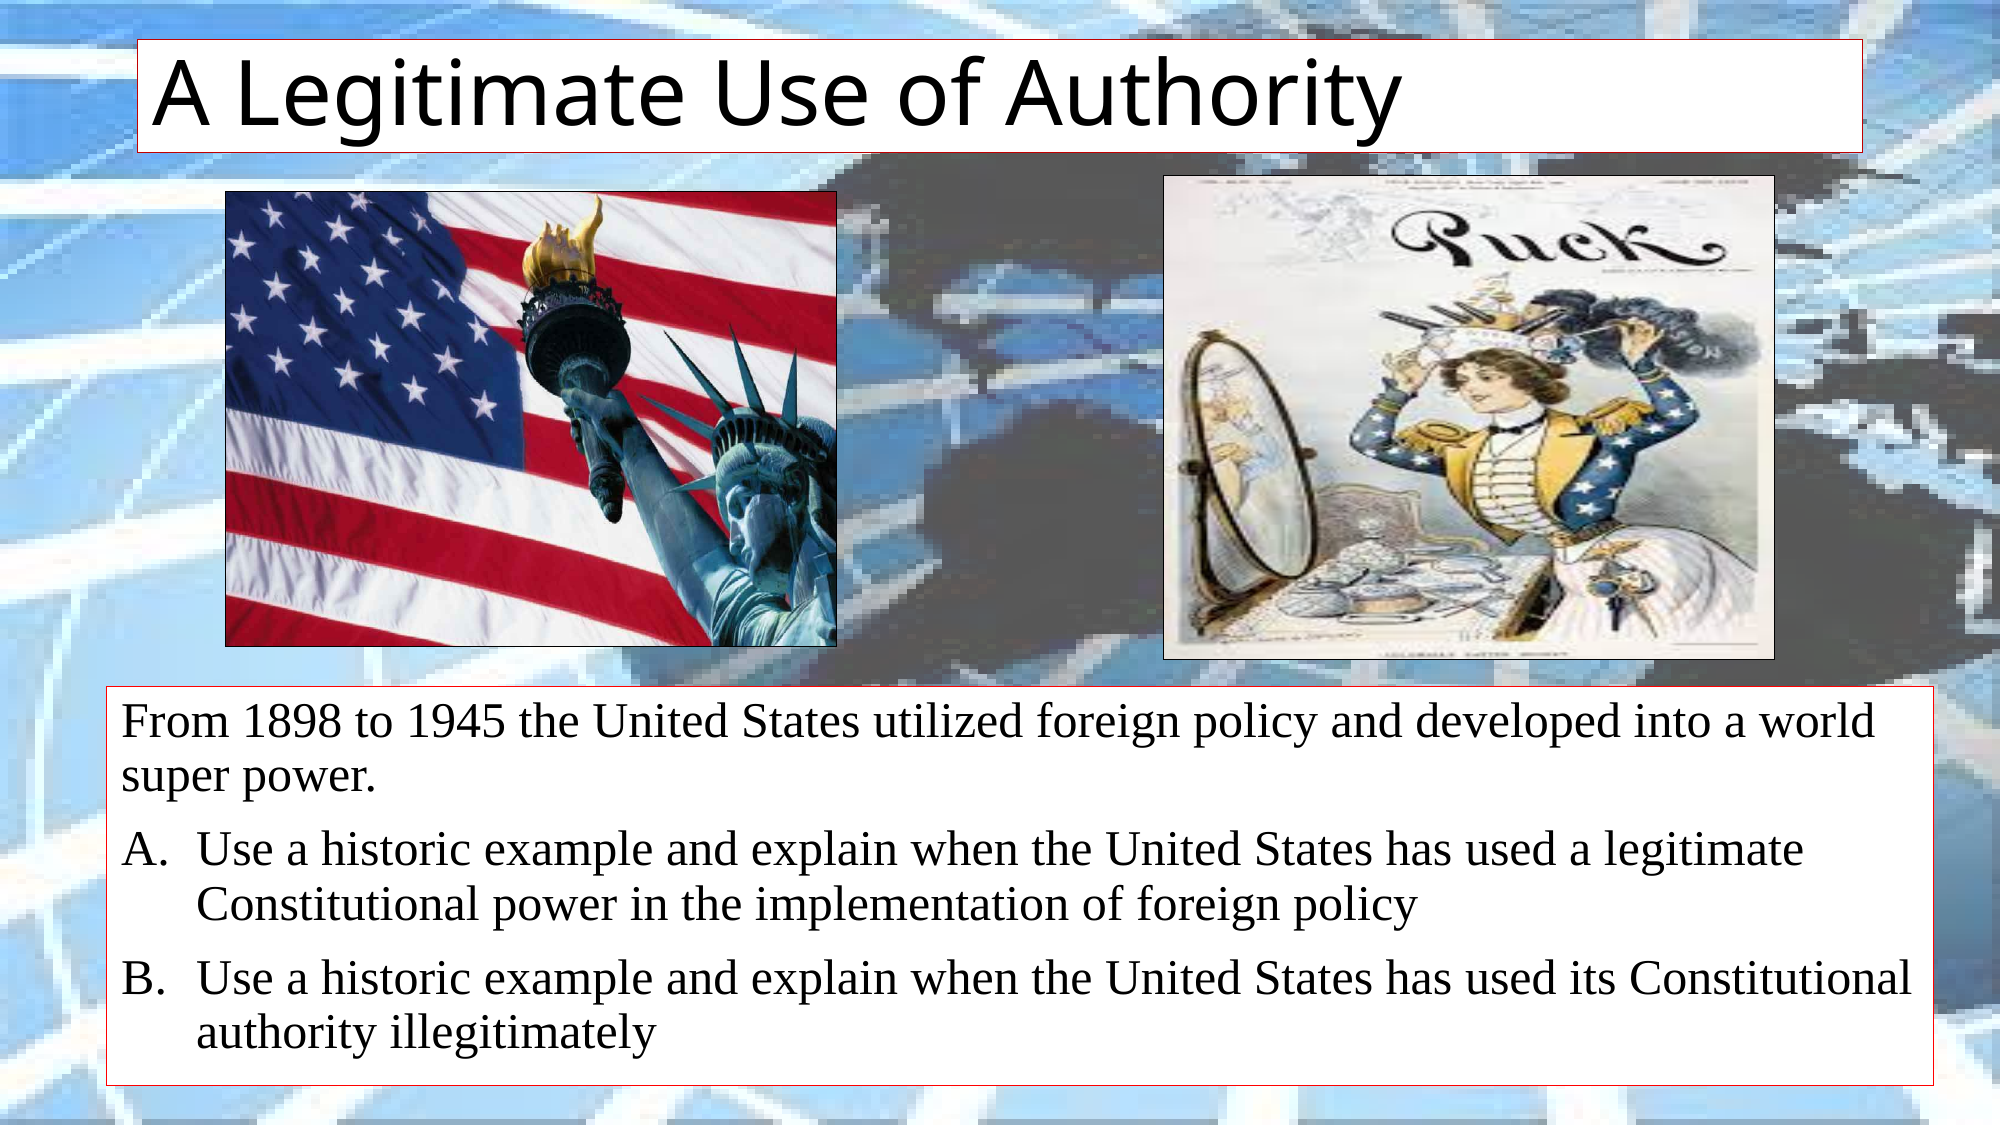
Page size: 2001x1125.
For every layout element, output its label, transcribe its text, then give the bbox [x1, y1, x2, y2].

picture [225, 191, 837, 647]
list From 1898 to 1945 the United States utilized foreign policy and developed into a world super power. Use a historic example and explain when the United States has used a legitimate Constitutional power in the implementation of foreign policy Use a historic example and explain when the United States has used its Constitutional authority illegitimately [106, 686, 1934, 1086]
title A Legitimate Use of Authority [137, 39, 1863, 153]
picture [1163, 175, 1775, 660]
